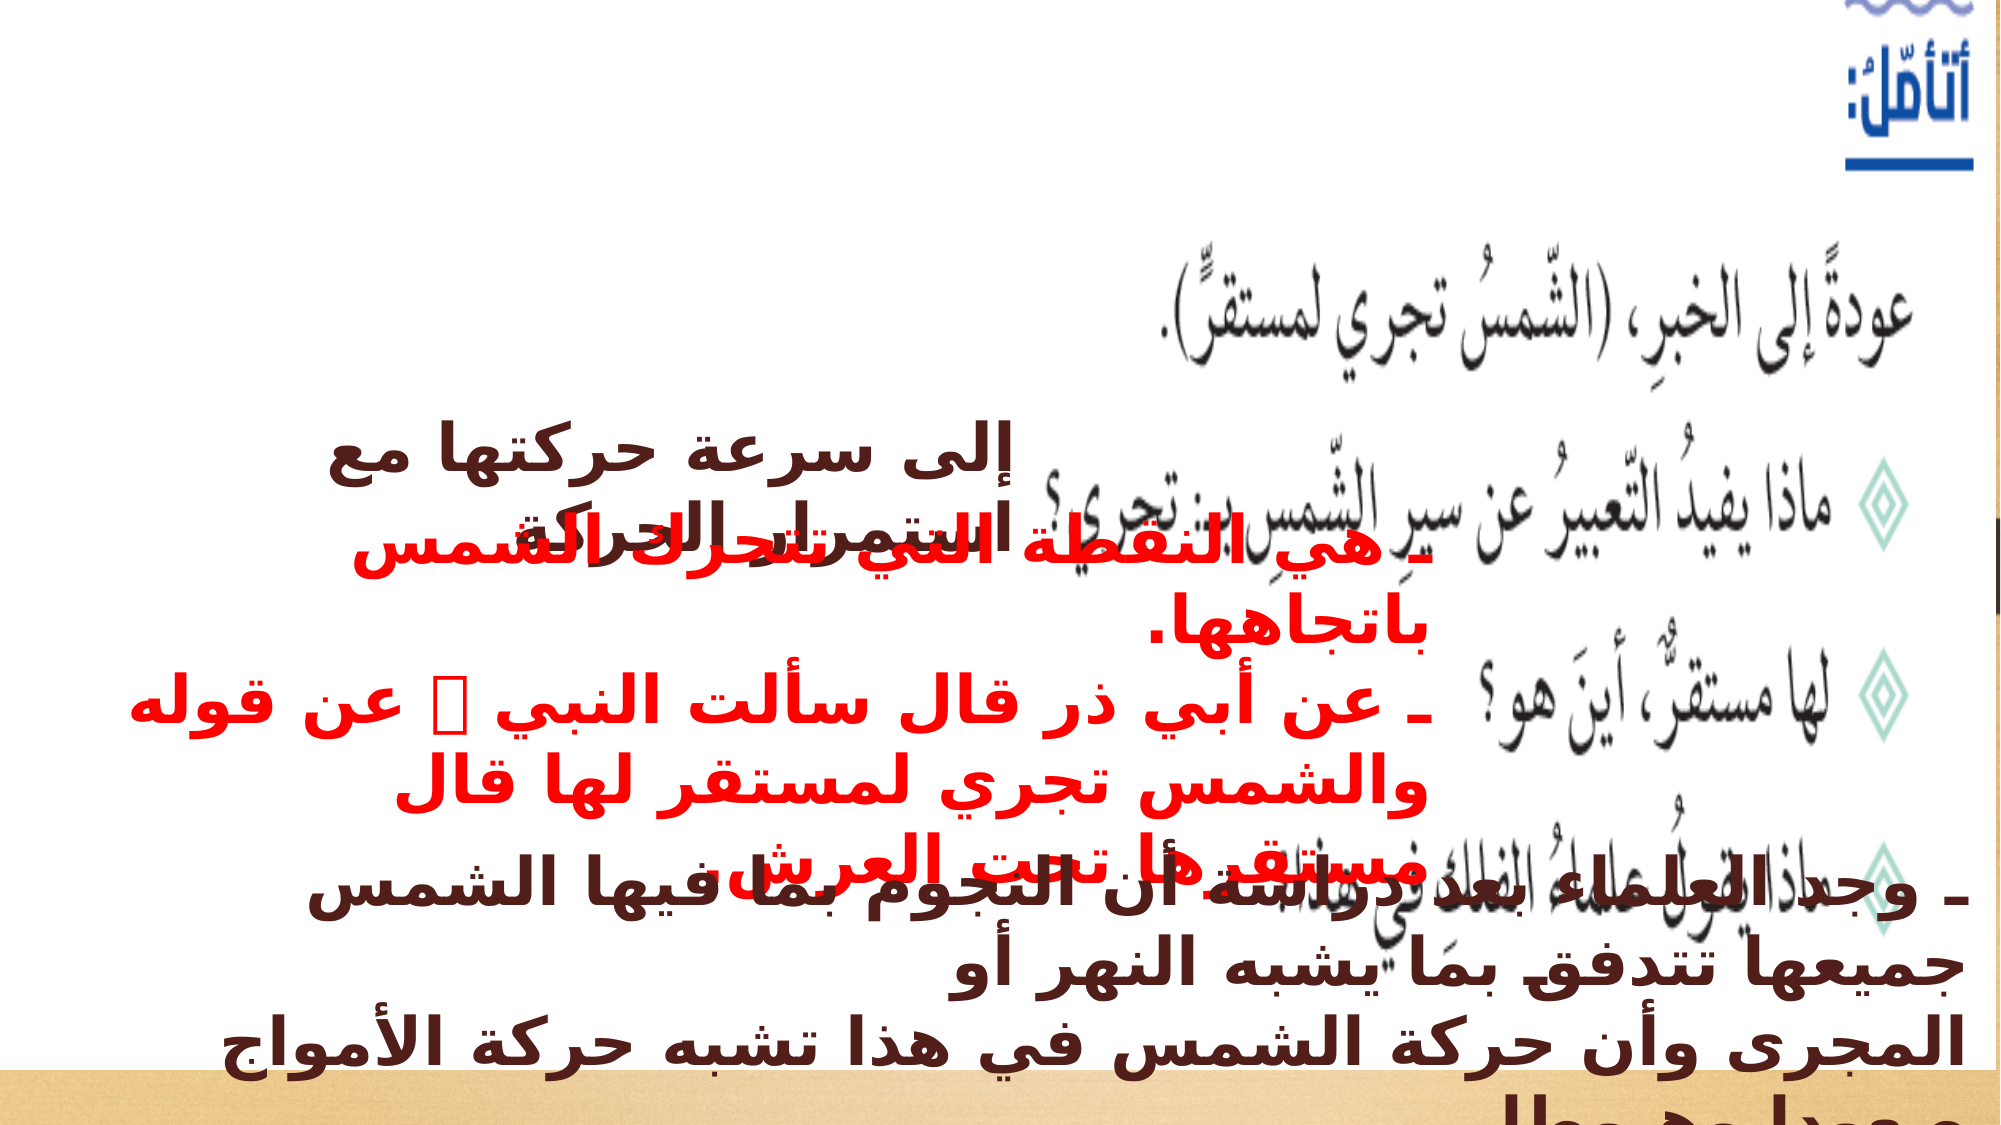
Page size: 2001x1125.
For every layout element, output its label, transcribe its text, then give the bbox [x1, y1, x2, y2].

picture [0, 0, 2001, 1125]
text_box ـ وجد العلماء بعد دراسة أن النجوم بما فيها الشمس جميعها تتدفق بما يشبه النهر أو المجرى وأن حركة الشمس في هذا تشبه حركة الأمواج صعودا وهبوطا. [35, 916, 1997, 1115]
